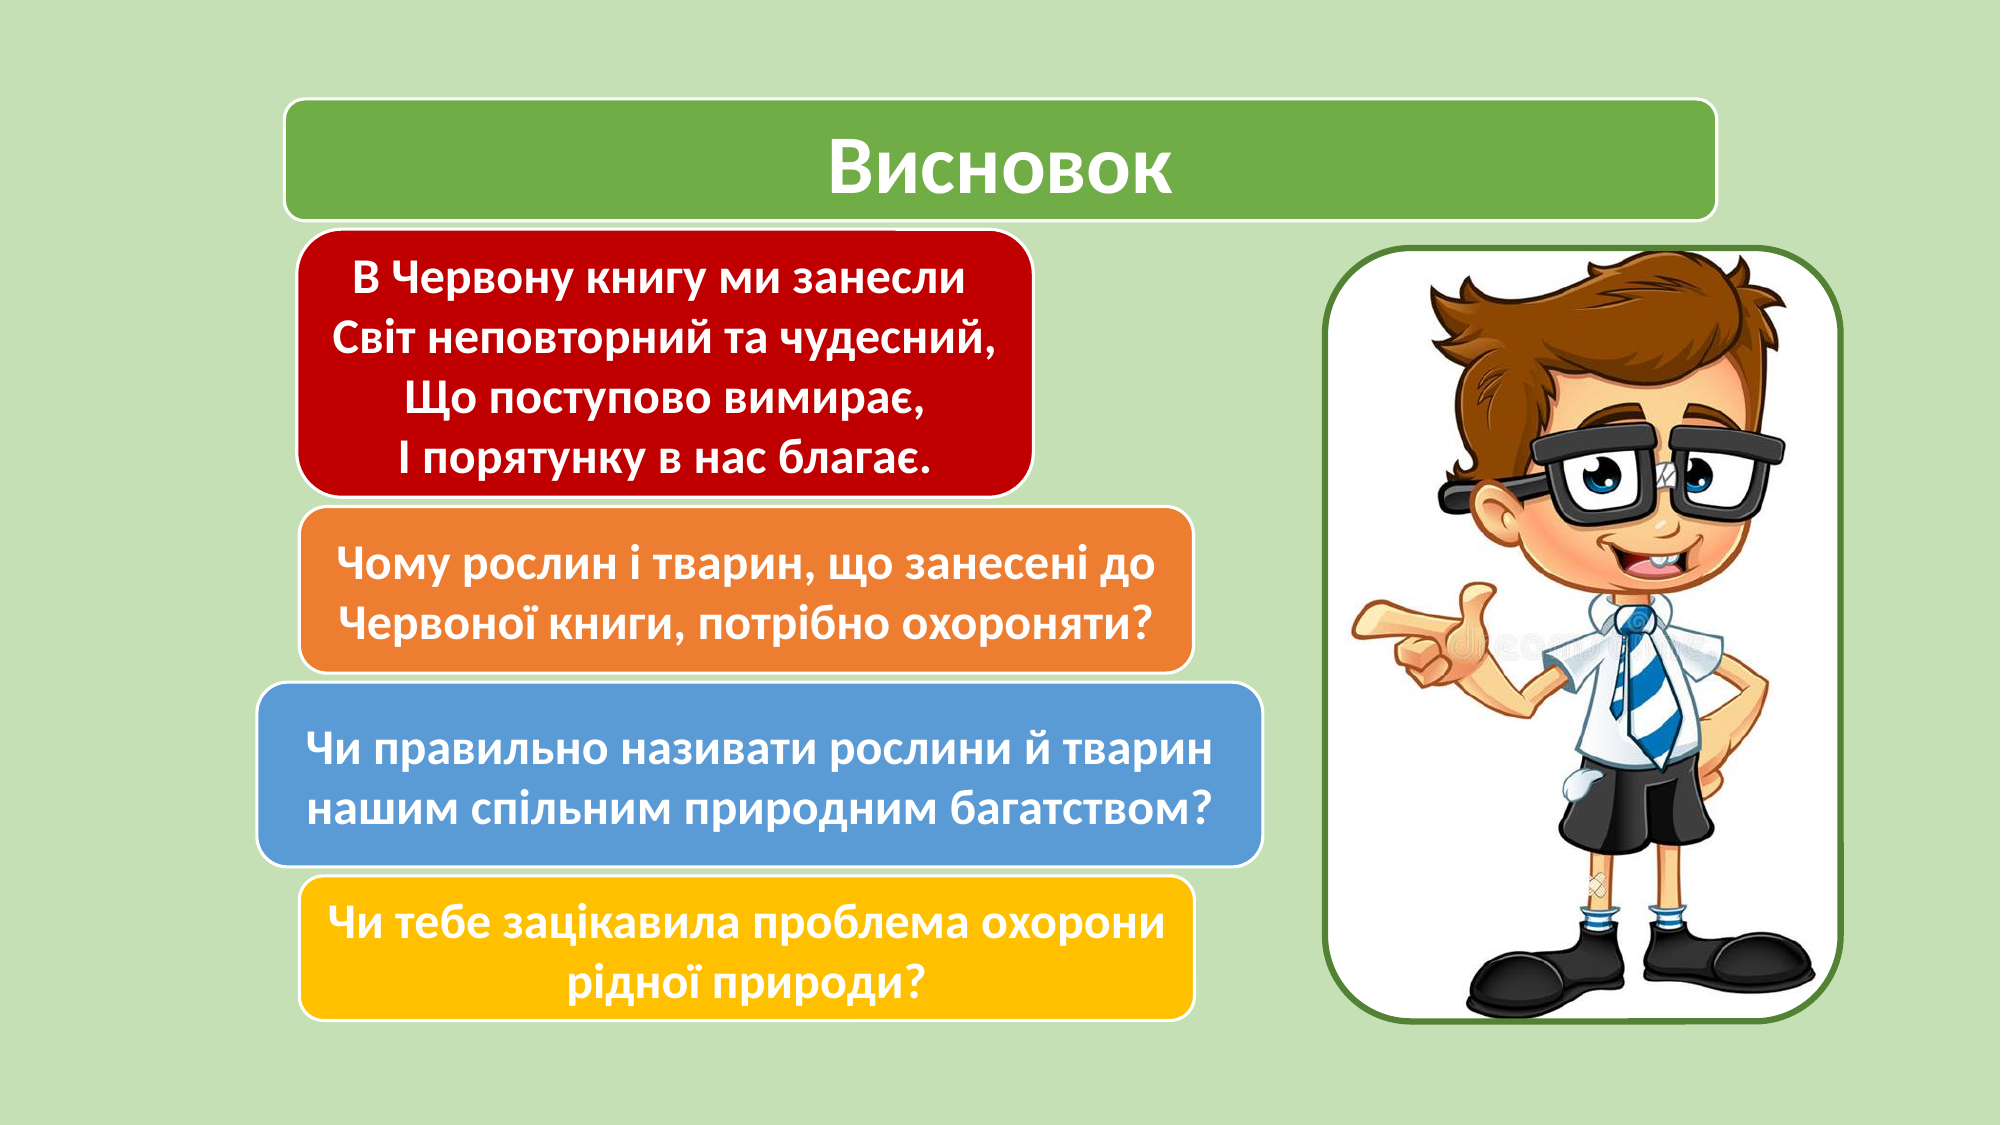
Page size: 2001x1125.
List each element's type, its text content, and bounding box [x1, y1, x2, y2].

text_box Чи правильно називати рослини й тварин нашим спільним природним багатством? [255, 680, 1265, 869]
text_box Висновок [282, 97, 1719, 223]
text_box Чи тебе зацікавила проблема охорони рідної природи? [297, 874, 1197, 1023]
text_box В Червону книгу ми занесли Світ неповторний та чудесний, Що поступово вимирає, І порятунку в нас благає. [295, 227, 1035, 499]
picture [1324, 247, 1841, 1022]
text_box Чому рослин і тварин, що занесені до Червоної книги, потрібно охороняти? [297, 504, 1196, 675]
